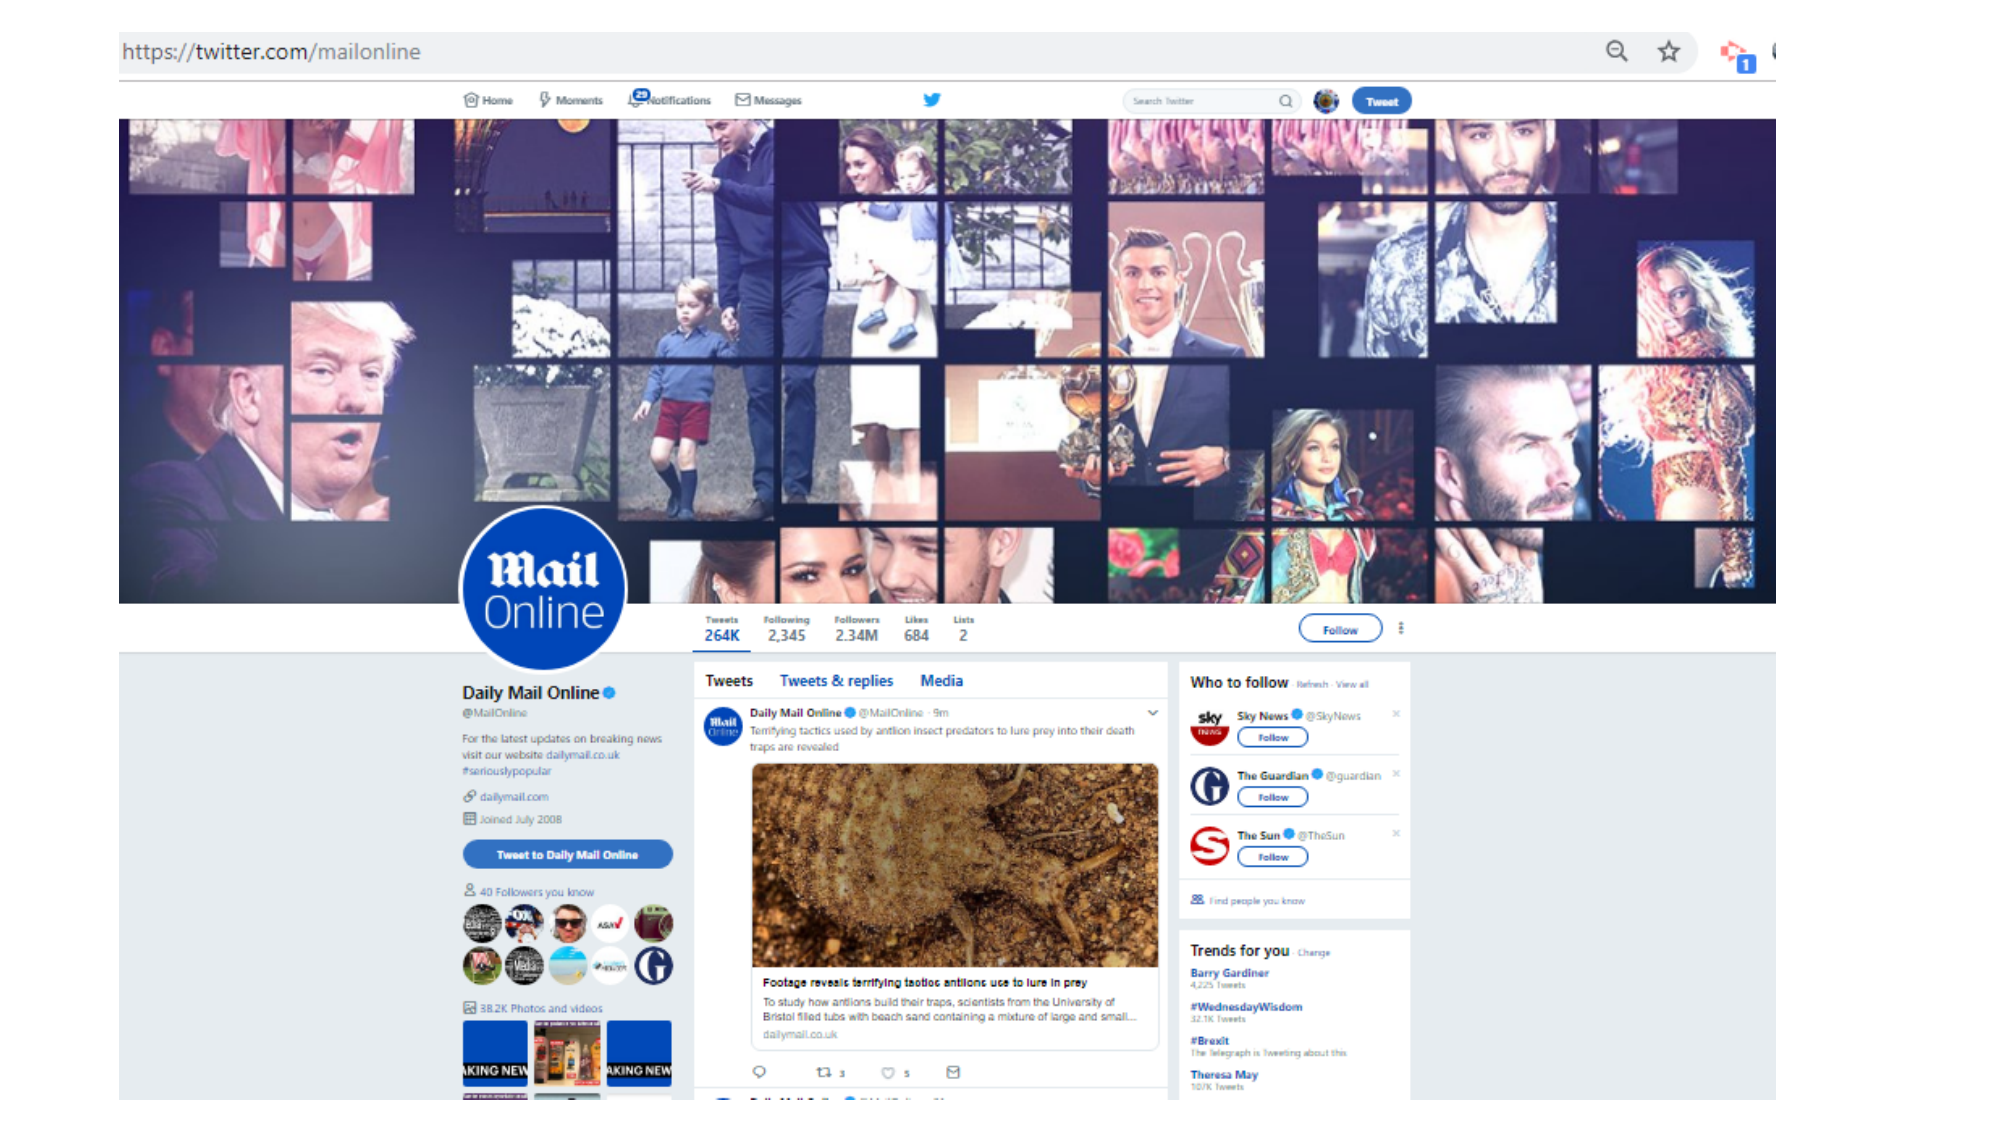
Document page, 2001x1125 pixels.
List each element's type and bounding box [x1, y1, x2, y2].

picture [119, 32, 1776, 1100]
